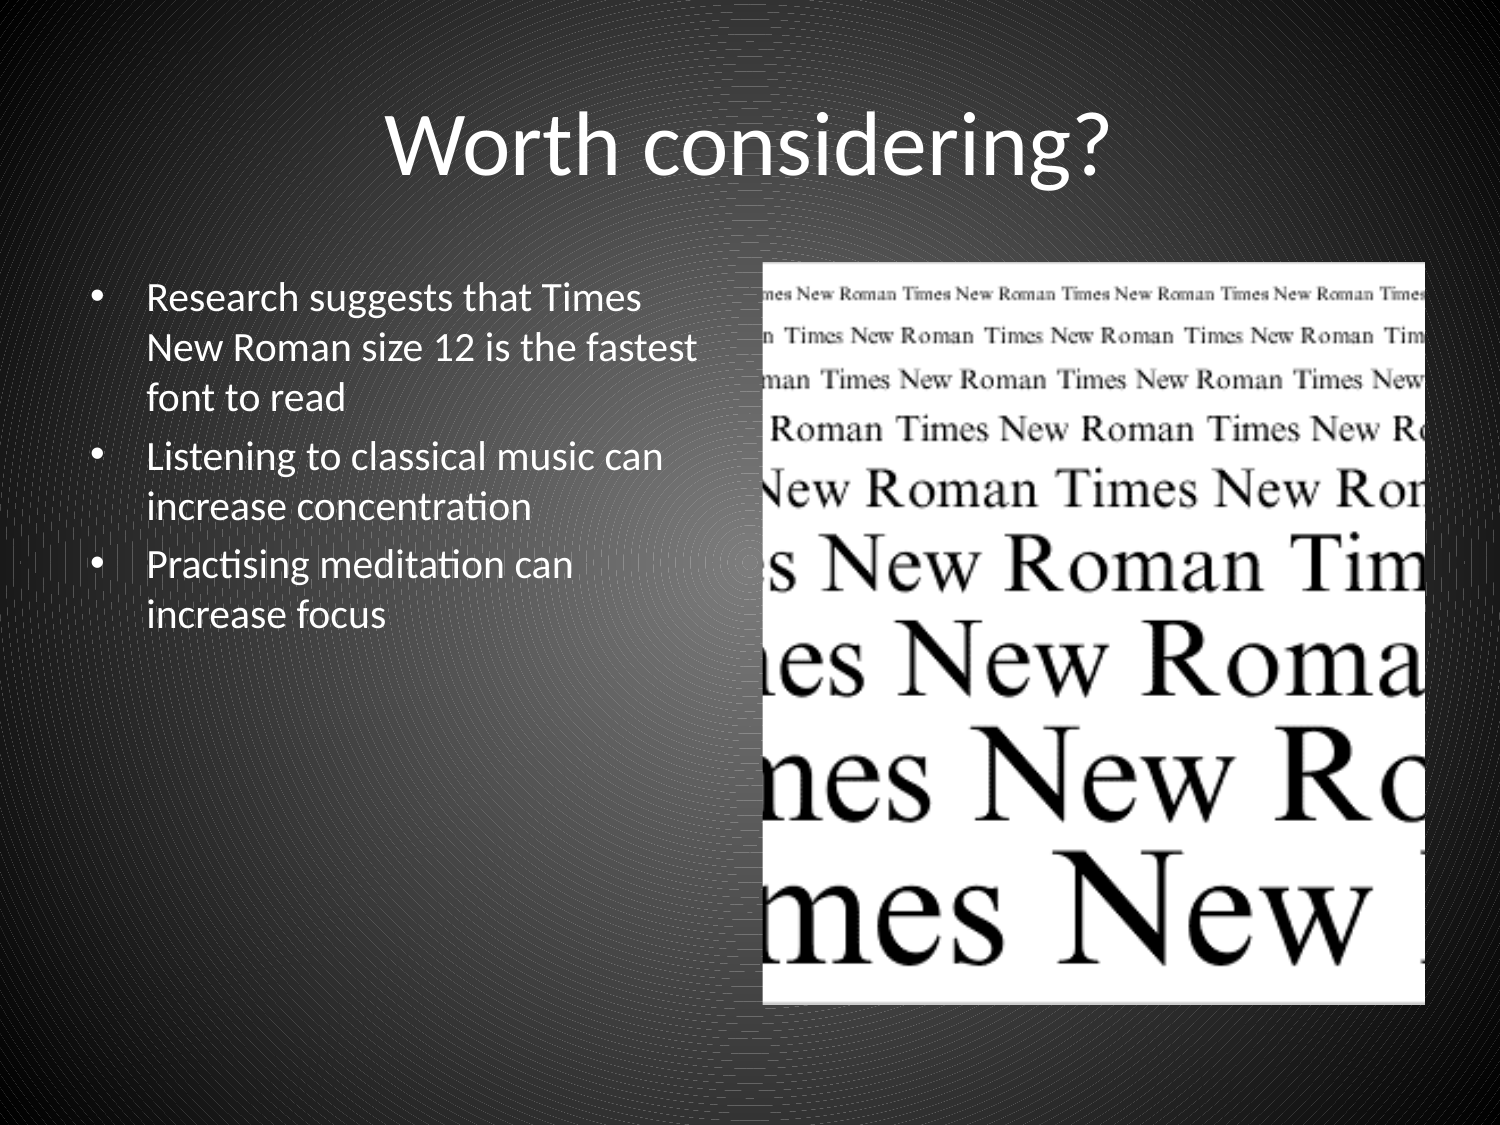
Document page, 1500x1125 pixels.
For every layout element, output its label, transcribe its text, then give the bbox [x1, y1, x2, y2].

list Research suggests that Times New Roman size 12 is the fastest font to read Listening to classical music can increase concentration Practising meditation can increase focus [75, 262, 738, 1005]
title Worth considering? [75, 45, 1425, 233]
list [762, 262, 1426, 1006]
